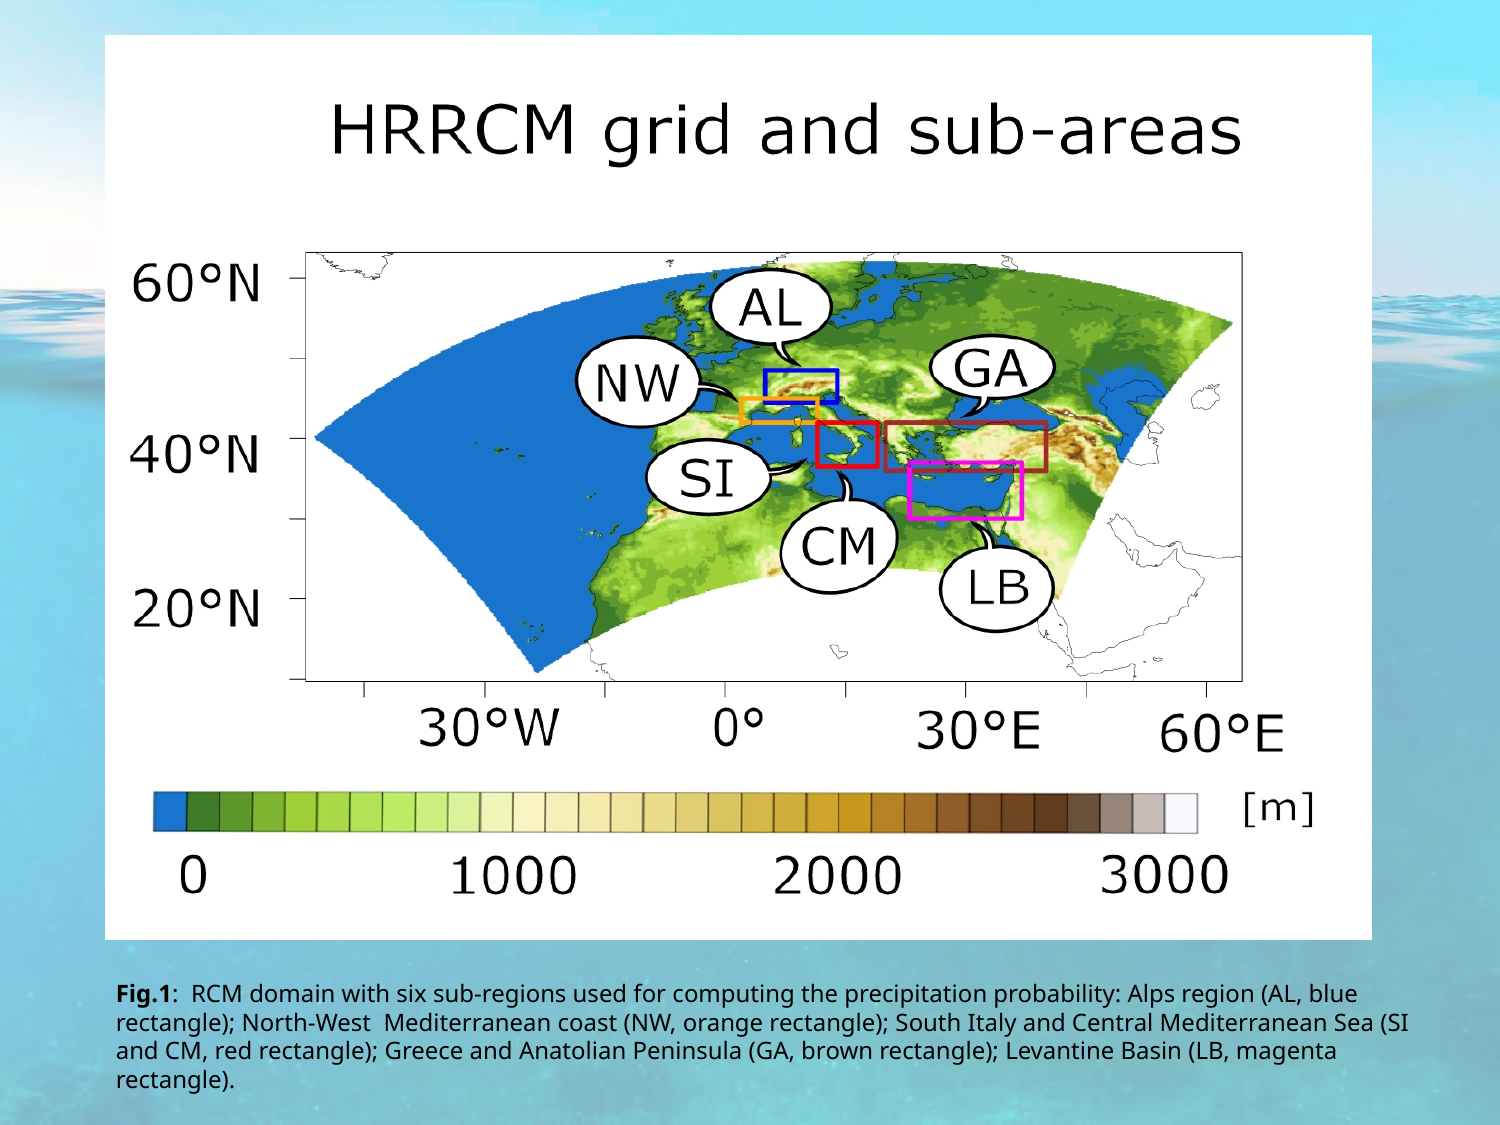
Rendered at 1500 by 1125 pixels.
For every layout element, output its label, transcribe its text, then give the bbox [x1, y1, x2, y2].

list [105, 34, 1372, 940]
text_box Fig.1: RCM domain with six sub-regions used for computing the precipitation probability: Alps region (AL, blue rectangle); North-West Mediterranean coast (NW, orange rectangle); South Italy and Central Mediterranean Sea (SI and CM, red rectangle); Greece and Anatolian Peninsula (GA, brown rectangle); Levantine Basin (LB, magenta rectangle). [46, 937, 1444, 1102]
